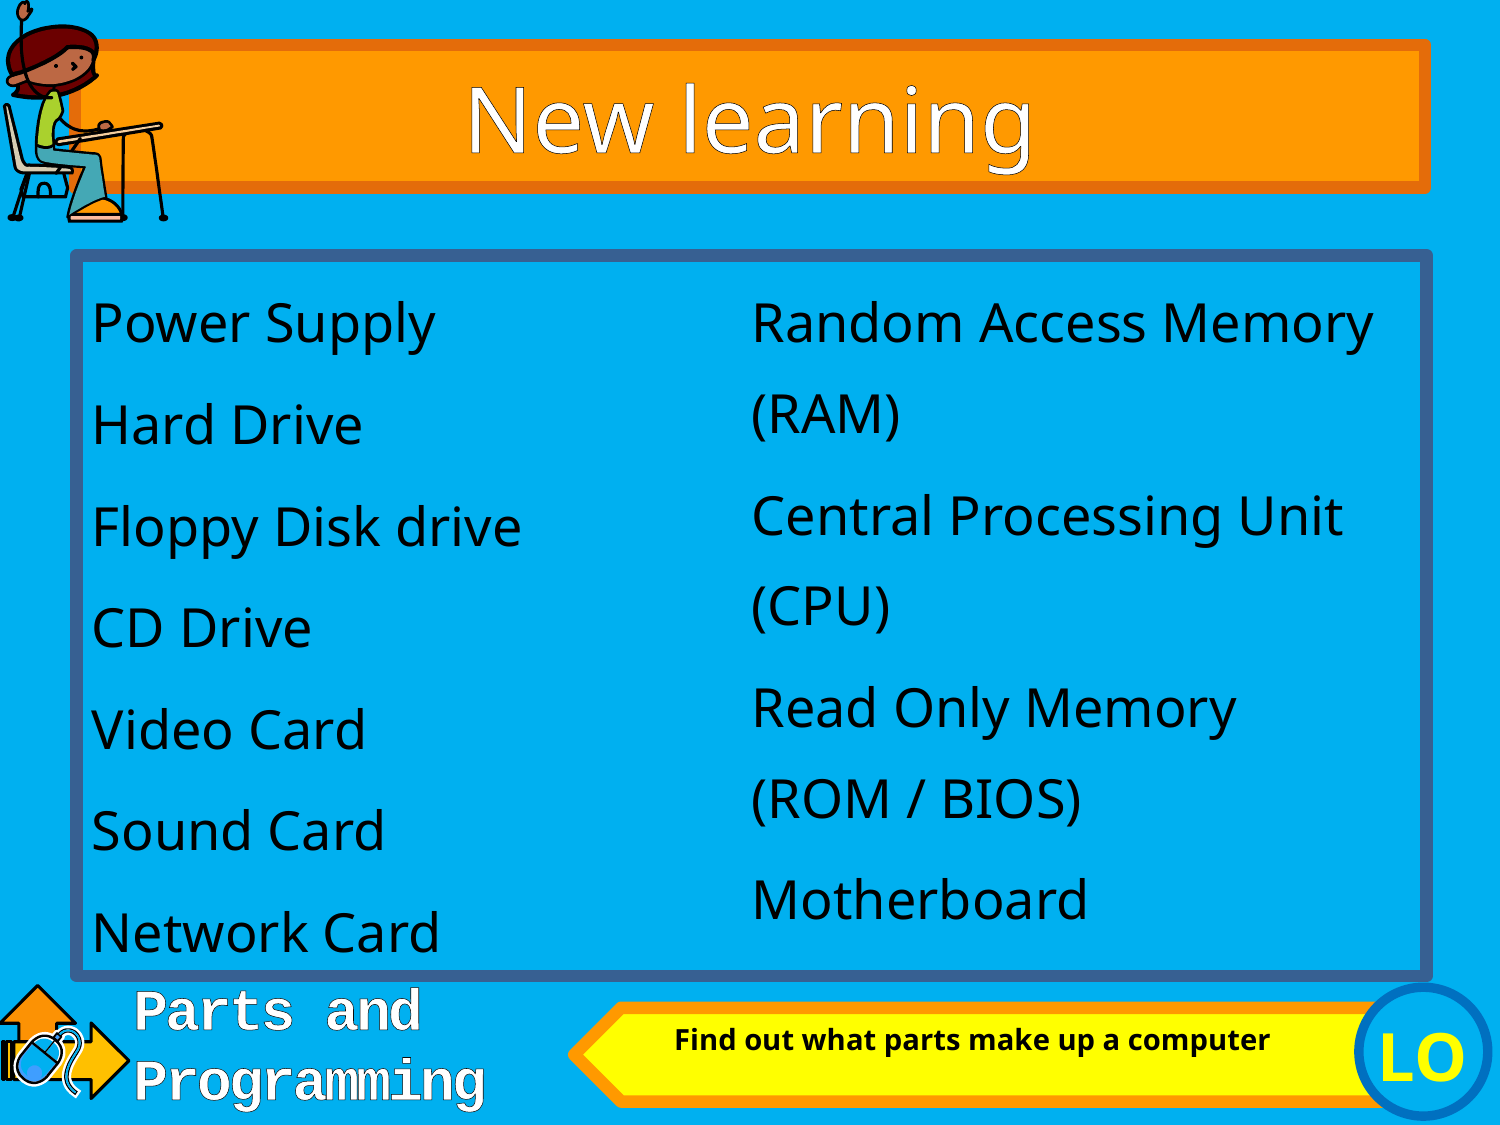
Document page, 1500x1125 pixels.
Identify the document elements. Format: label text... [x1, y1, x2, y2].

list Power Supply Hard Drive Floppy Disk drive CD Drive Video Card Sound Card Network Card Random Access Memory (RAM) Central Processing Unit (CPU) Read Only Memory (ROM / BIOS) Motherboard [70, 249, 1433, 982]
title New learning [173, 39, 1431, 194]
list Find out what parts make up a computer [580, 1008, 1366, 1102]
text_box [0, 0, 169, 223]
